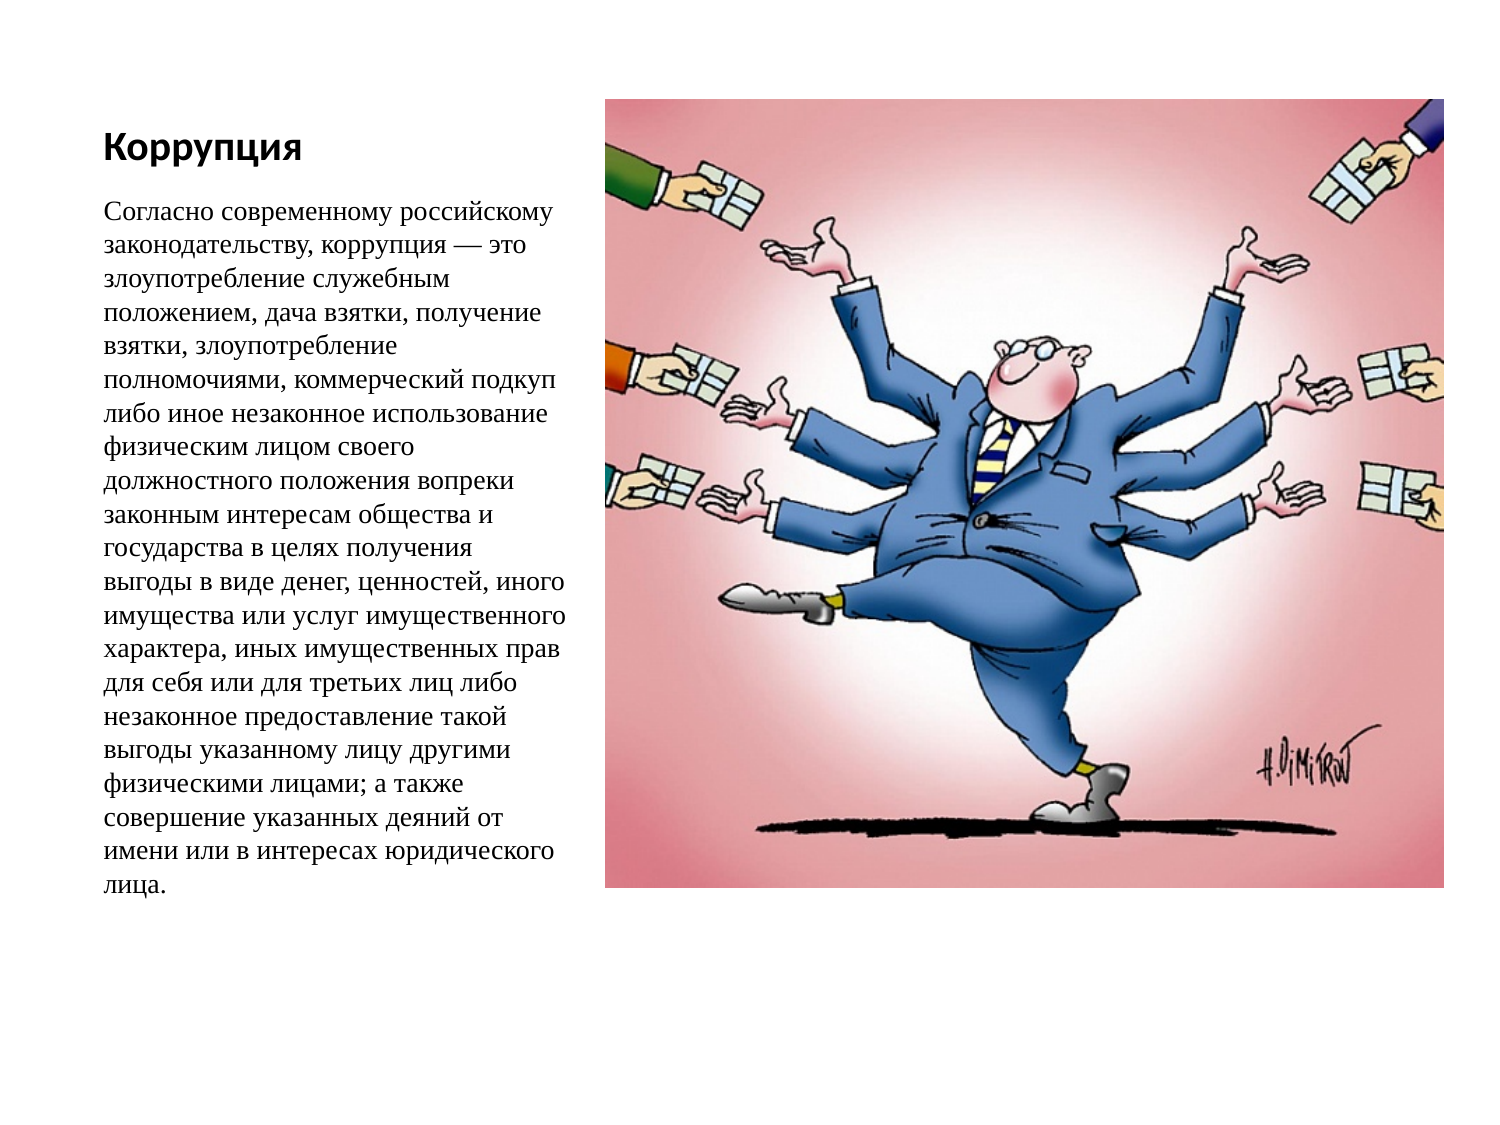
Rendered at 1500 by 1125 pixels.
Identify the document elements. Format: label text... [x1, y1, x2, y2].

title Коррупция [88, 42, 582, 177]
list Согласно современному российскому законодательству, коррупция — это злоупотребление служебным положением, дача взятки, получение взятки, злоупотребление полномочиями, коммерческий подкуп либо иное незаконное использование физическим лицом своего должностного положения вопреки законным интересам общества и государства в целях получения выгоды в виде денег, ценностей, иного имущества или услуг имущественного характера, иных имущественных прав для себя или для третьих лиц либо незаконное предоставление такой выгоды указанному лицу другими физическими лицами; а также совершение указанных деяний от имени или в интересах юридического лица. [88, 184, 582, 955]
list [605, 99, 1444, 888]
